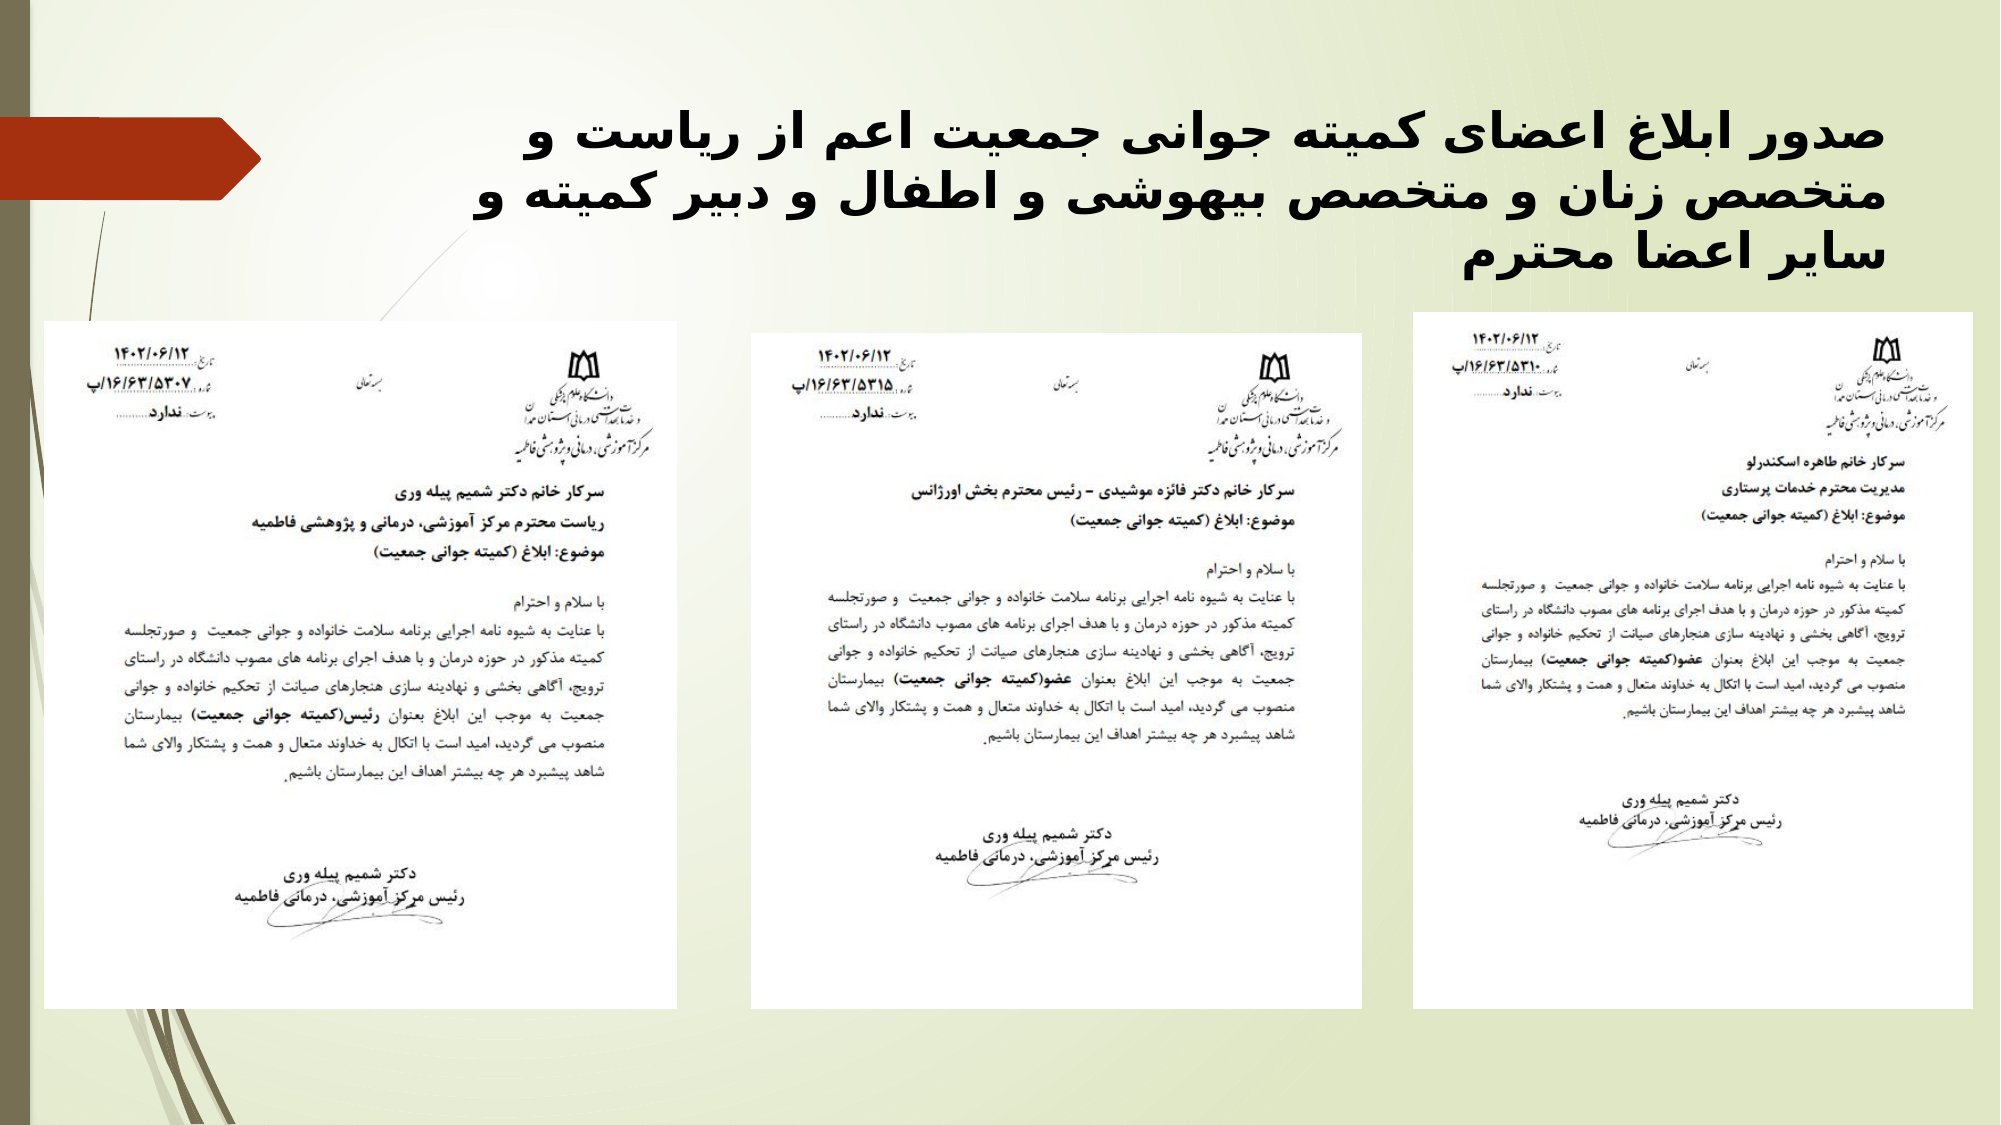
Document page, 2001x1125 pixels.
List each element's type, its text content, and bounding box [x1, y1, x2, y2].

picture [750, 333, 1363, 1010]
picture [44, 320, 677, 1010]
picture [1412, 312, 1974, 1010]
text_box صدور ابلاغ اعضای کمیته جوانی جمعیت اعم از ریاست و متخصص زنان و متخصص بیهوشی و اطفال و دبیر کمیته و سایر اعضا محترم [360, 91, 1904, 286]
